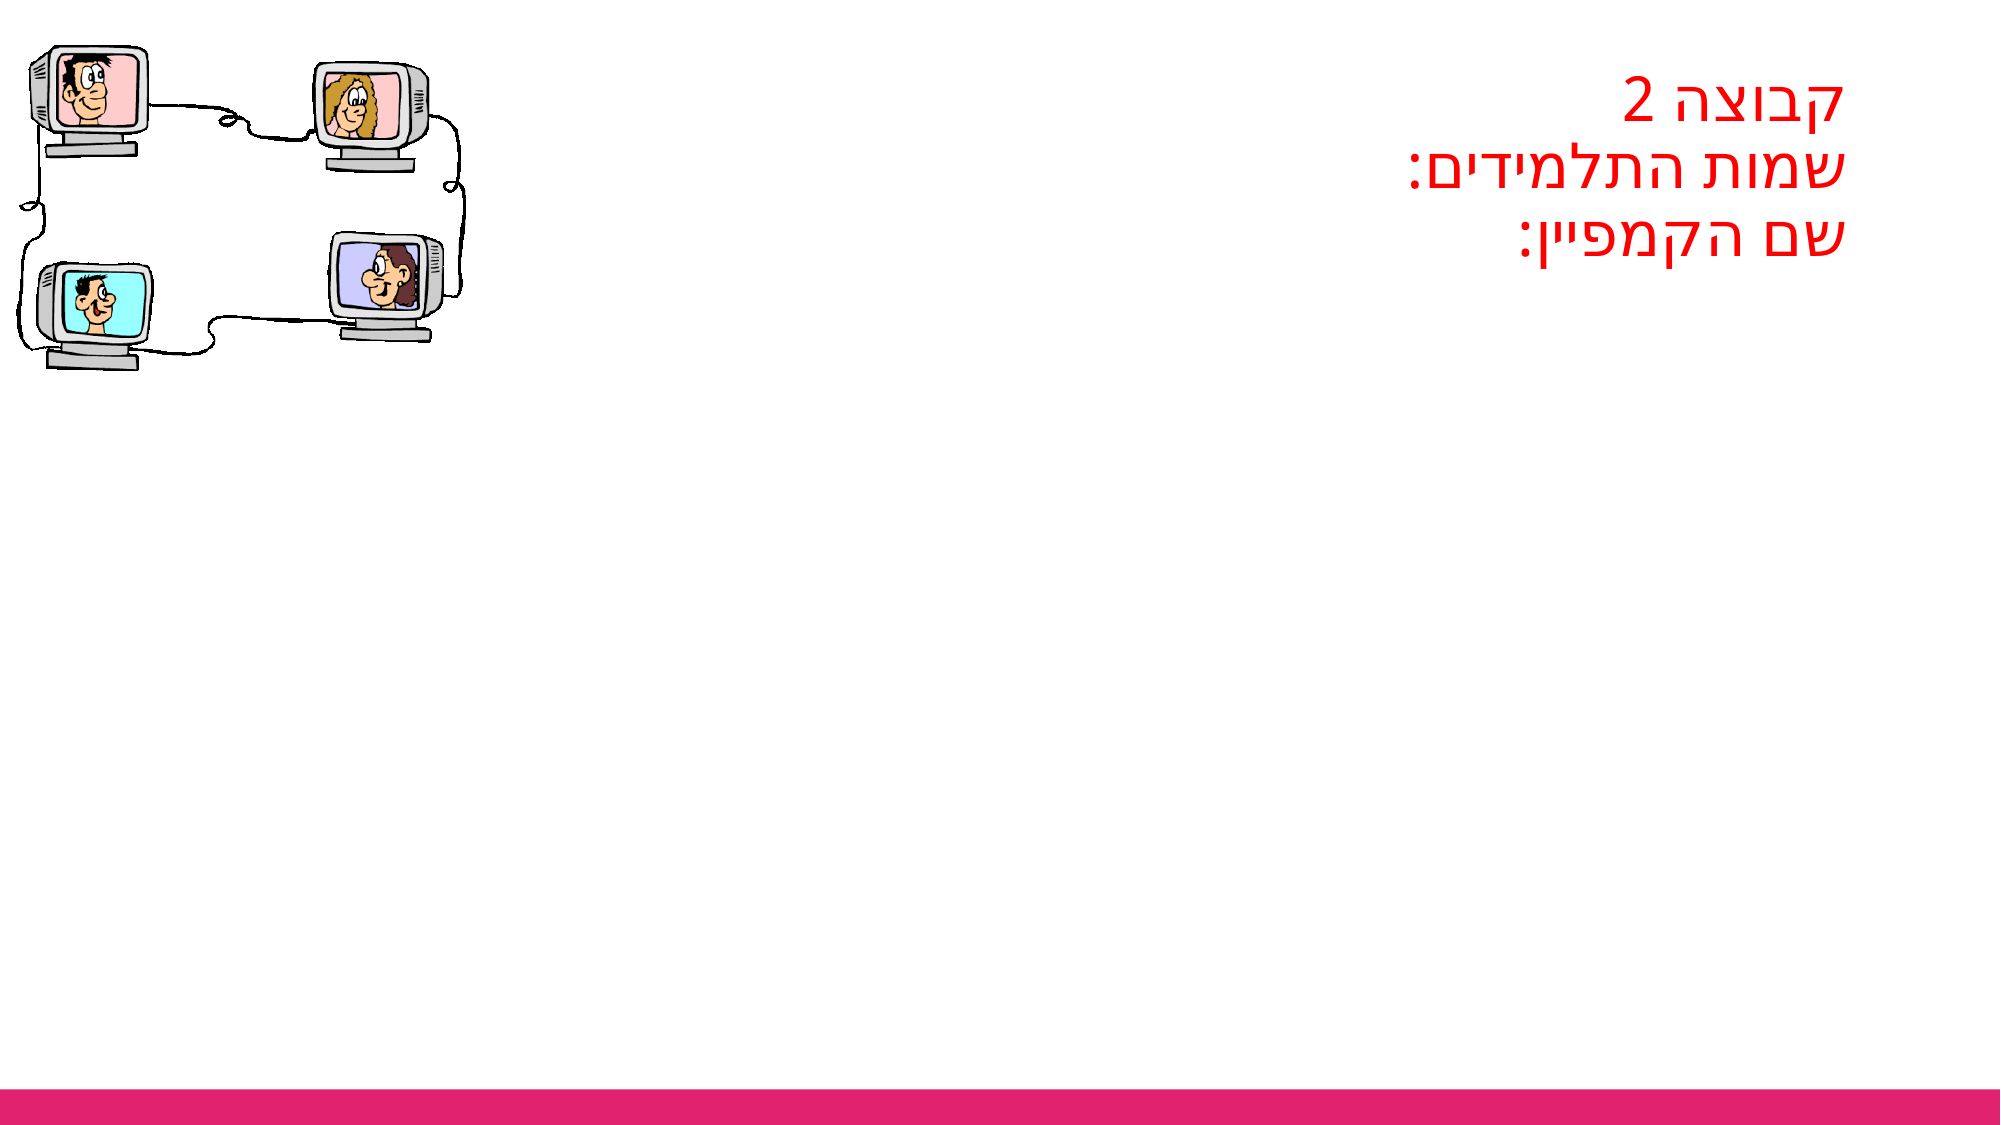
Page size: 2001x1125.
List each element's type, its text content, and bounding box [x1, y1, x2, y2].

text_box [0, 1088, 2000, 1125]
text_box קבוצה 2 שמות התלמידים: שם הקמפיין: [466, 59, 1863, 278]
picture [16, 45, 466, 371]
